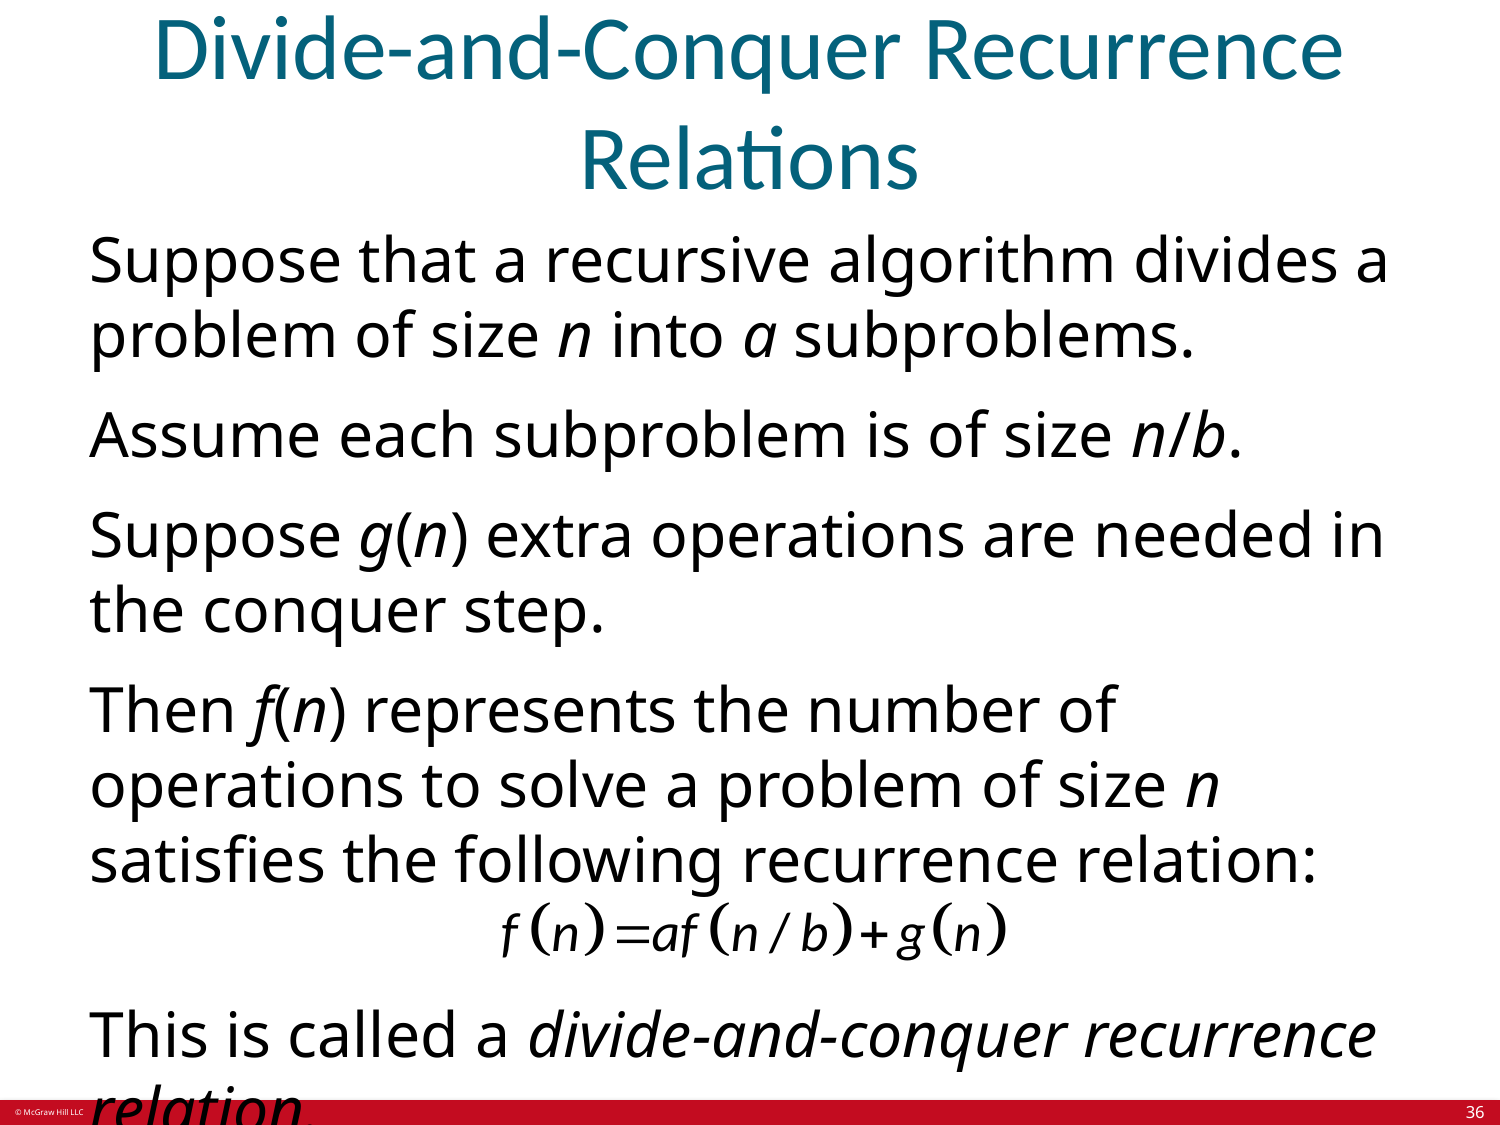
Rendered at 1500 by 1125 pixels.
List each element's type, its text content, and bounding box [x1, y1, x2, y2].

text_box 36 [1424, 1099, 1500, 1125]
title Divide-and-Conquer Recurrence Relations [0, 0, 1500, 195]
list This is called a divide-and-conquer recurrence relation. [75, 987, 1485, 1075]
list Suppose that a recursive algorithm divides a problem of size n into a subproblems. Assume each subproblem is of size n/b. Suppose g(n) extra operations are needed in the conquer step. Then f(n) represents the number of operations to solve a problem of size n satisfies the following recurrence relation: [75, 212, 1463, 888]
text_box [486, 891, 1014, 984]
